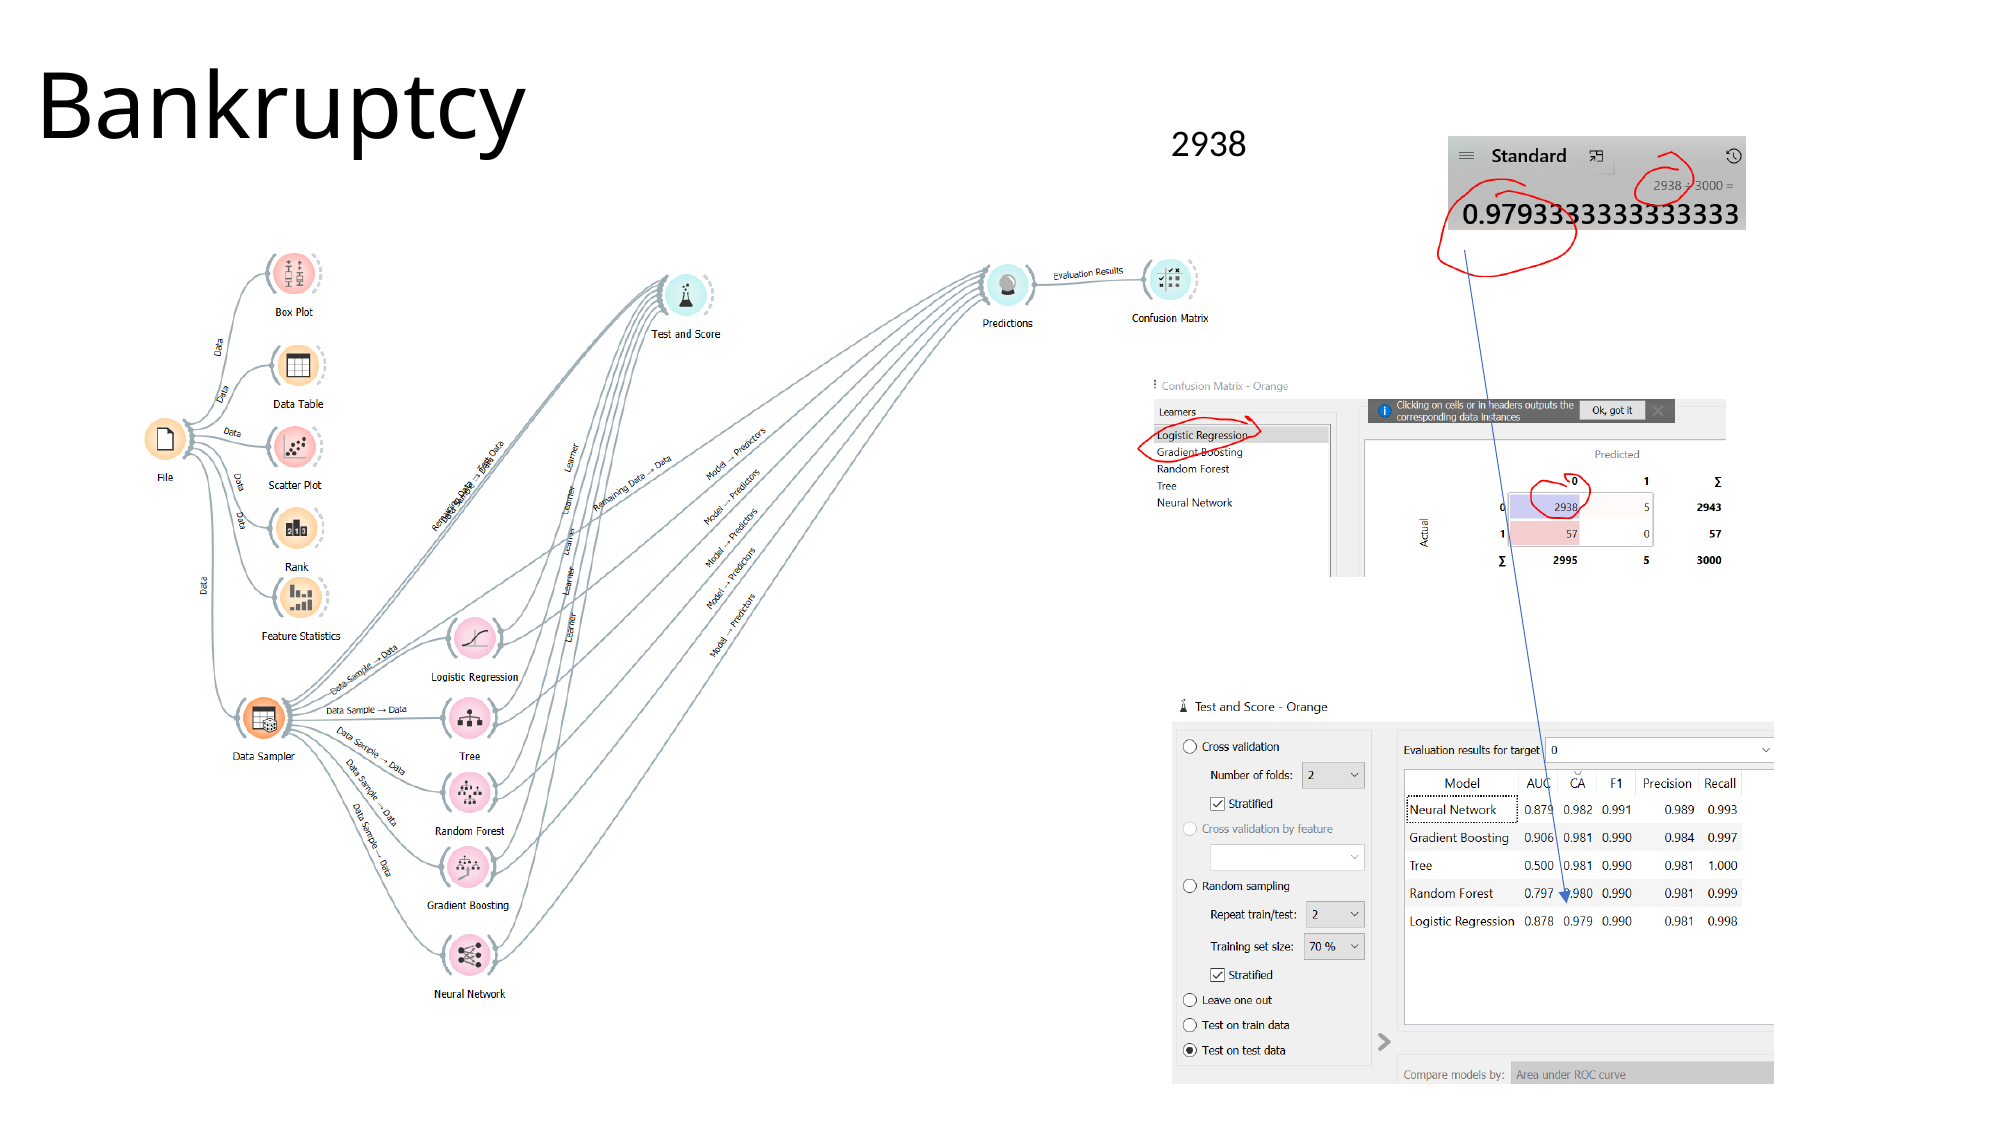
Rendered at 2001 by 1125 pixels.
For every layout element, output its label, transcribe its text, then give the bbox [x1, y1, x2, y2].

text_box 2938 [1156, 111, 1262, 171]
picture [1436, 136, 1746, 277]
picture [125, 235, 1774, 1084]
title Bankruptcy [20, 0, 1746, 218]
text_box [1464, 249, 1567, 904]
picture [1567, 375, 1726, 577]
